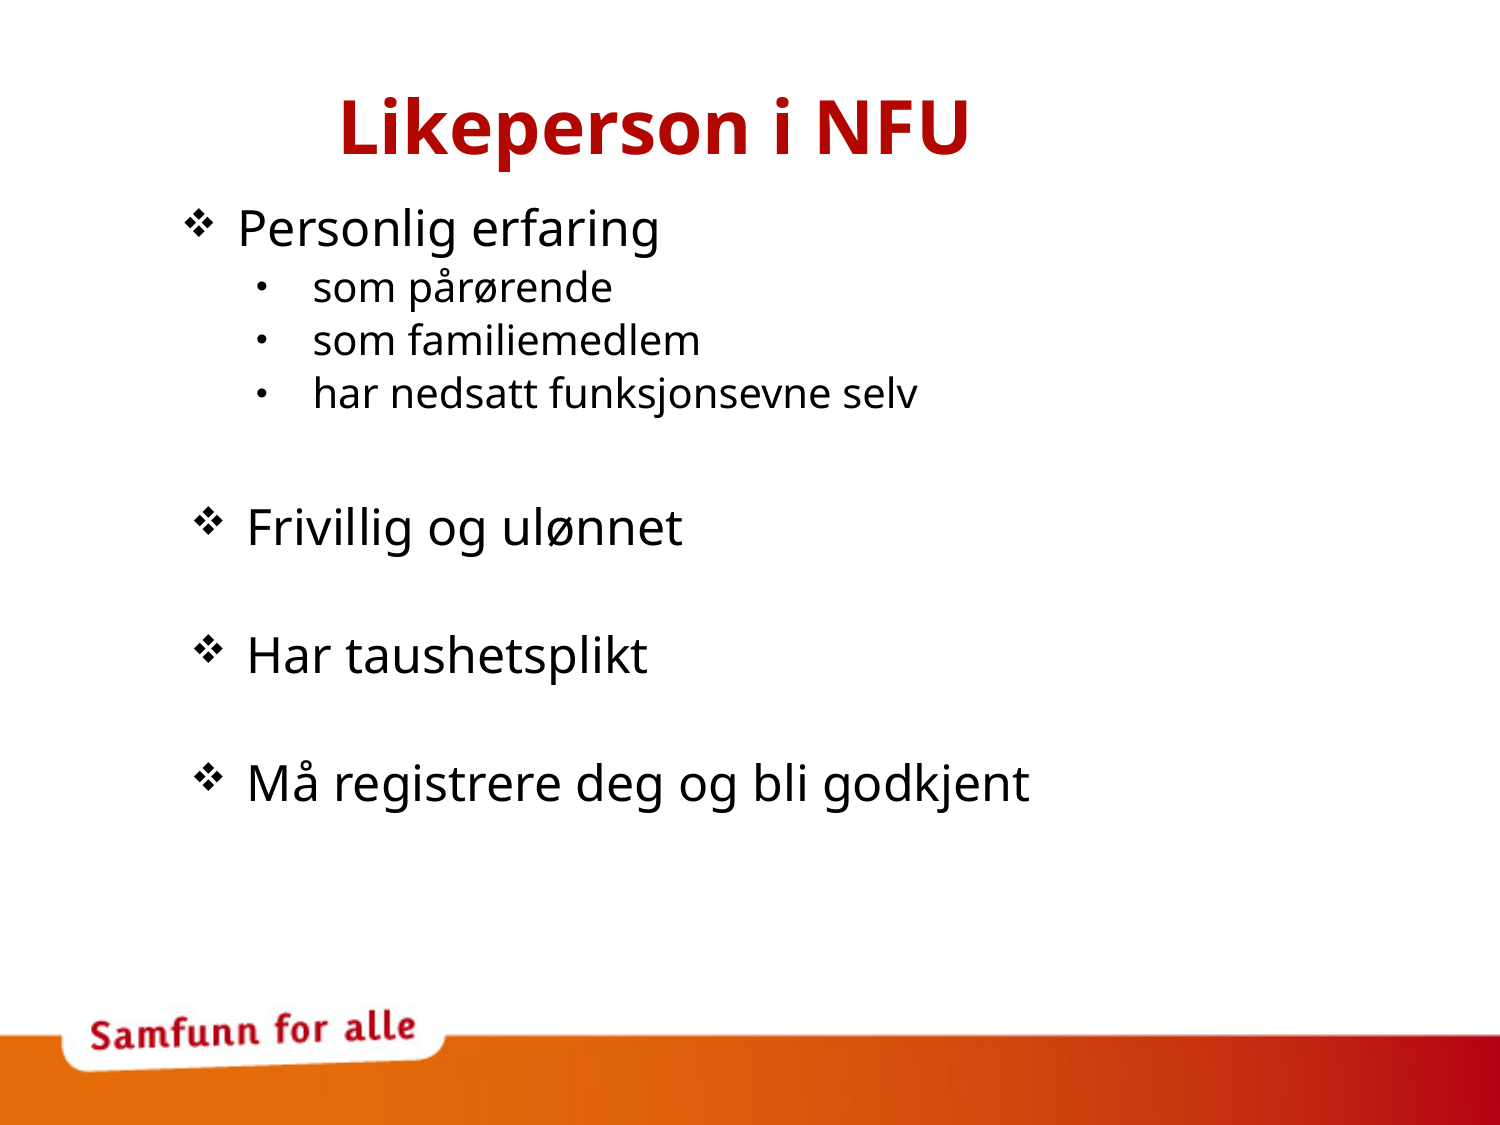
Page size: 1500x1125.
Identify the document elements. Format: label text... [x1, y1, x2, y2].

title Likeperson i NFU [230, 19, 1081, 161]
picture [0, 0, 1500, 1125]
list Personlig erfaring som pårørende som familiemedlem har nedsatt funksjonsevne selv Frivillig og ulønnet Har taushetsplikt Må registrere deg og bli godkjent [147, 196, 1306, 894]
